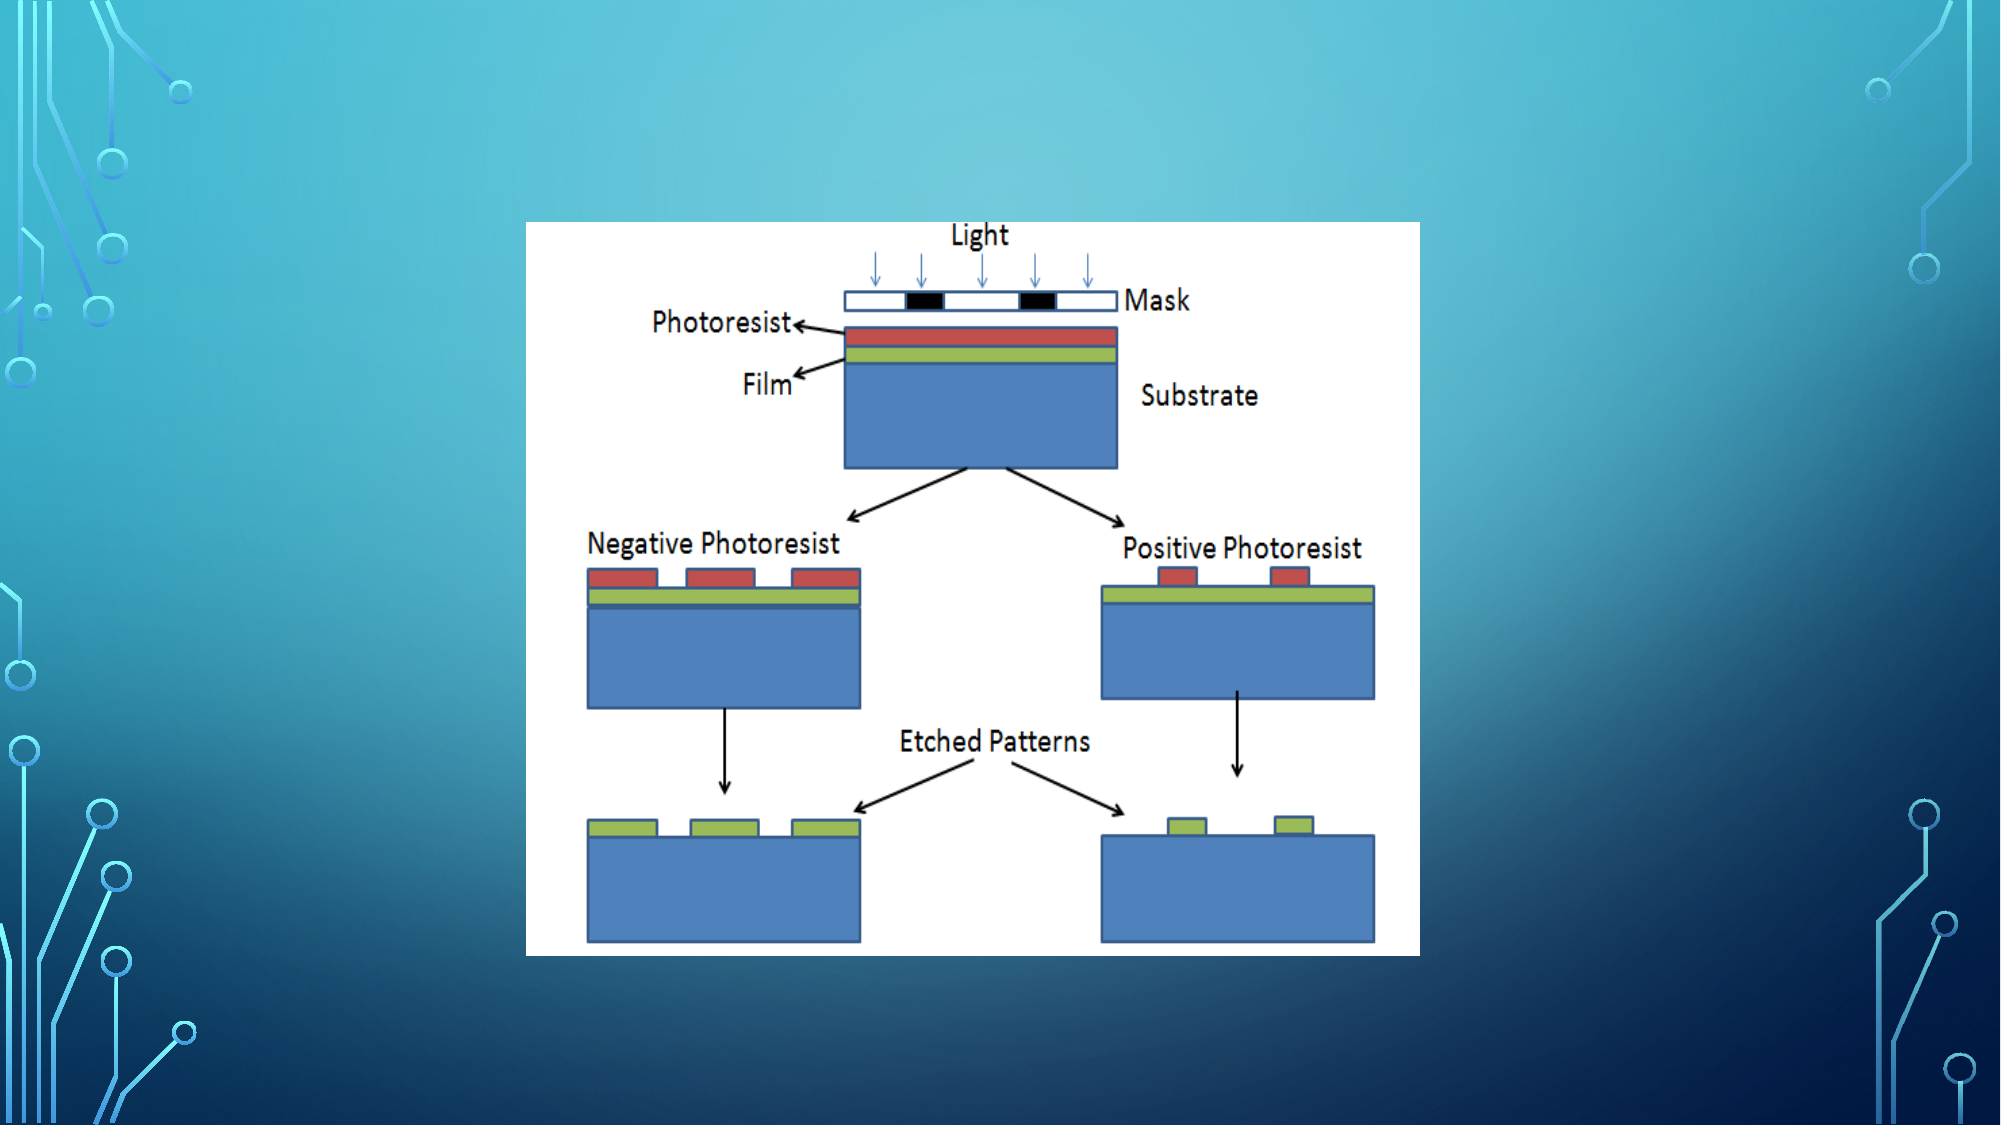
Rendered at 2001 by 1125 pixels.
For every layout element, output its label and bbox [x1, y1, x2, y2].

list [525, 222, 1420, 956]
